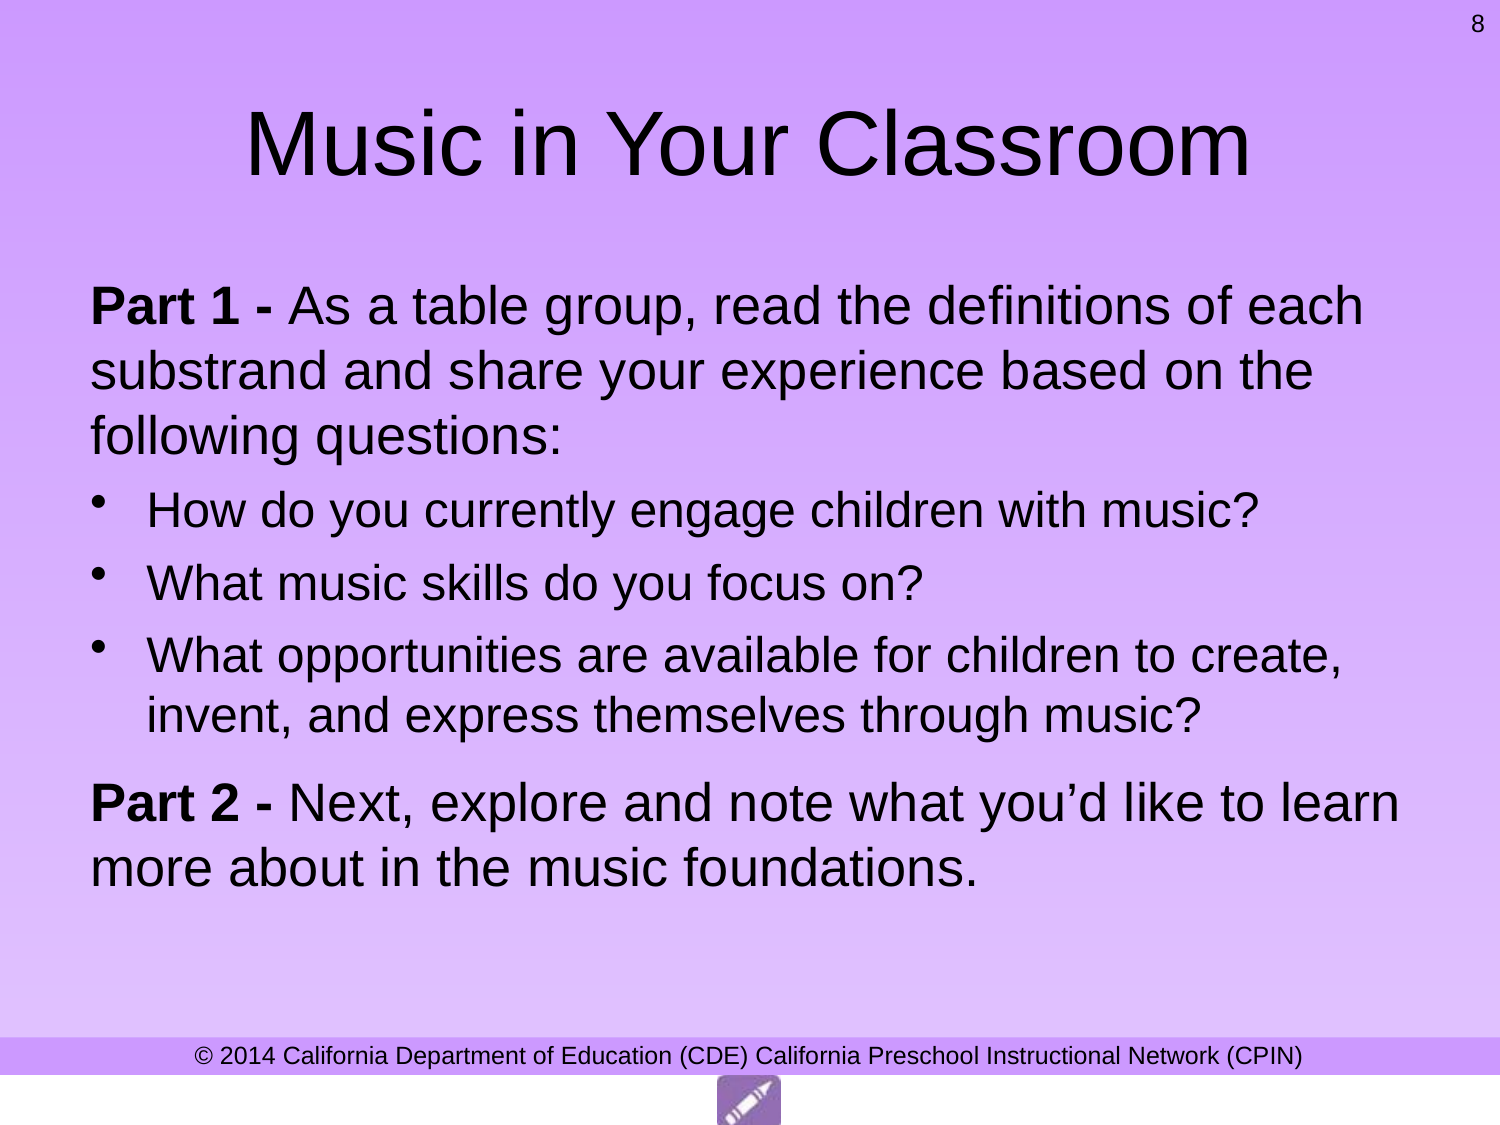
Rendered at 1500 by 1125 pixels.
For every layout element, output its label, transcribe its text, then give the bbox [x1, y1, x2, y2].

list Part 1 - As a table group, read the definitions of each substrand and share your experience based on the following questions: How do you currently engage children with music? What music skills do you focus on? What opportunities are available for children to create, invent, and express themselves through music? Part 2 - Next, explore and note what you’d like to learn more about in the music foundations. [74, 262, 1426, 1006]
slide_number 8 [1387, 0, 1500, 79]
title Music in Your Classroom [74, 44, 1426, 233]
picture [717, 1075, 781, 1125]
